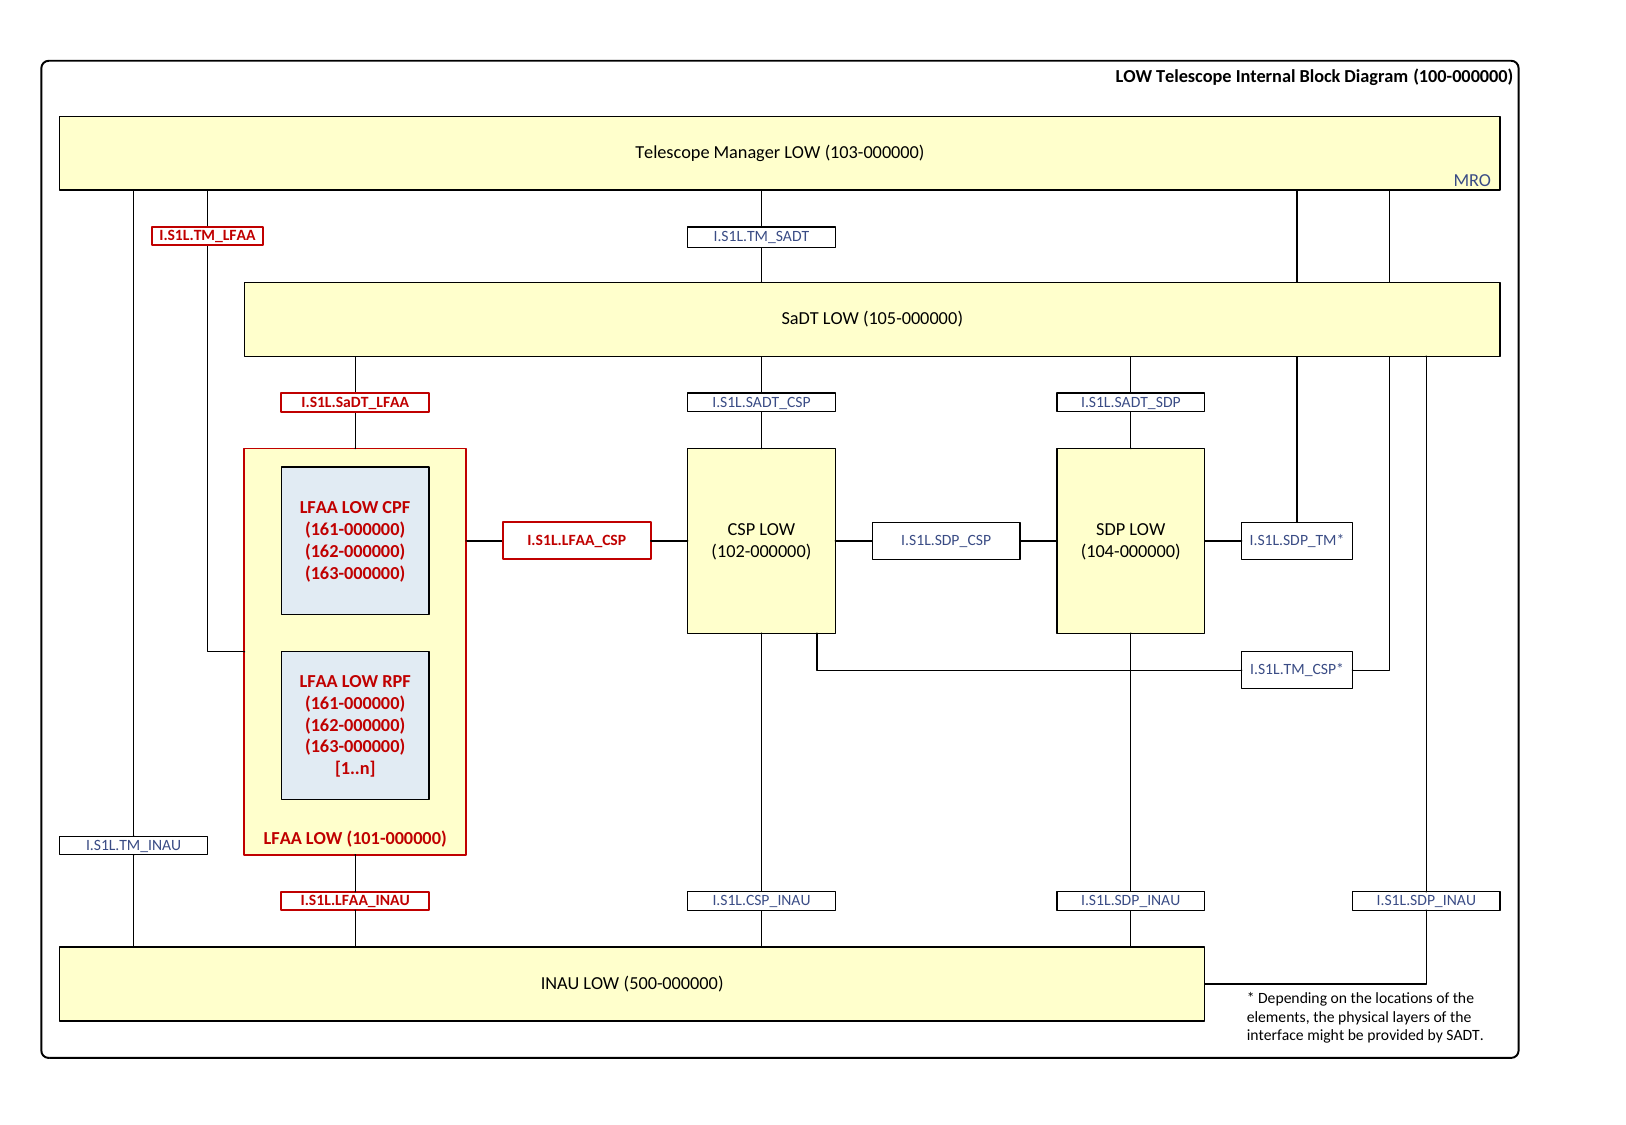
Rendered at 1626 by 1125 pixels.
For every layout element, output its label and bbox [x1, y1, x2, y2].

picture [37, 57, 1523, 1062]
